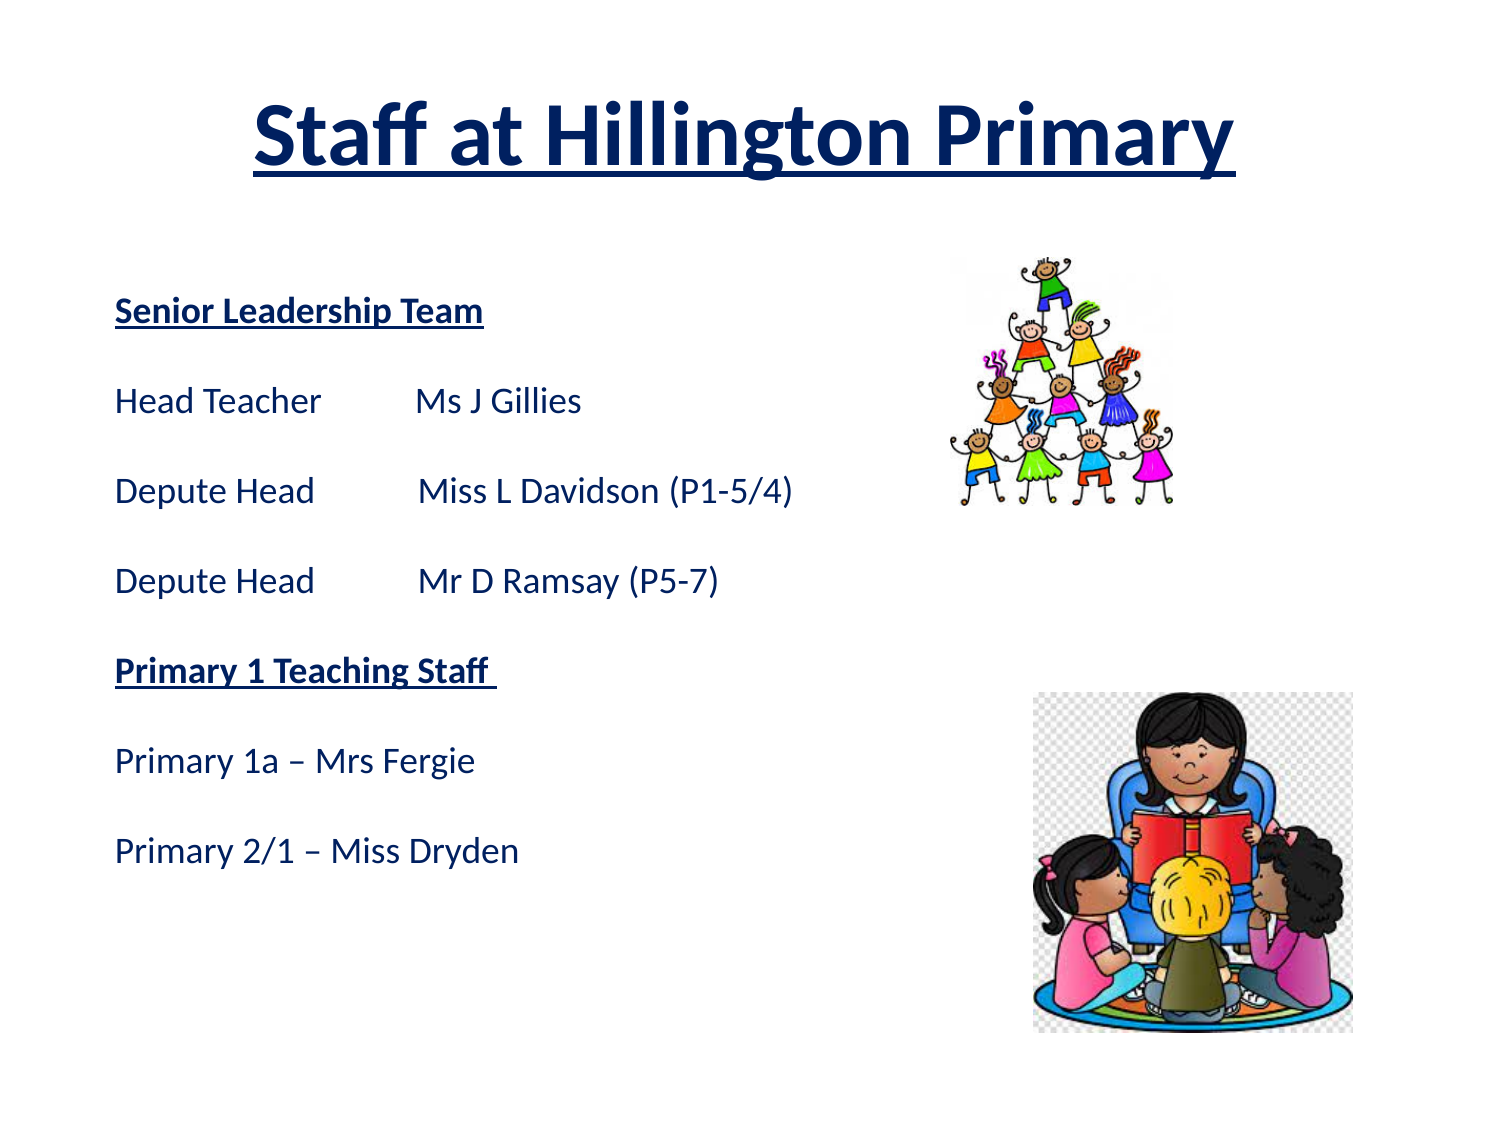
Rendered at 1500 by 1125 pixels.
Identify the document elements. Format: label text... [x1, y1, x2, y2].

picture [1033, 692, 1353, 1033]
picture [950, 257, 1173, 507]
text_box Senior Leadership Team Head Teacher Ms J Gillies Depute Head Miss L Davidson (P1-5/4) Depute Head Mr D Ramsay (P5-7) Primary 1 Teaching Staff Primary 1a – Mrs Fergie Primary 2/1 – Miss Dryden [100, 278, 1353, 1014]
title Staff at Hillington Primary [0, 54, 1495, 303]
